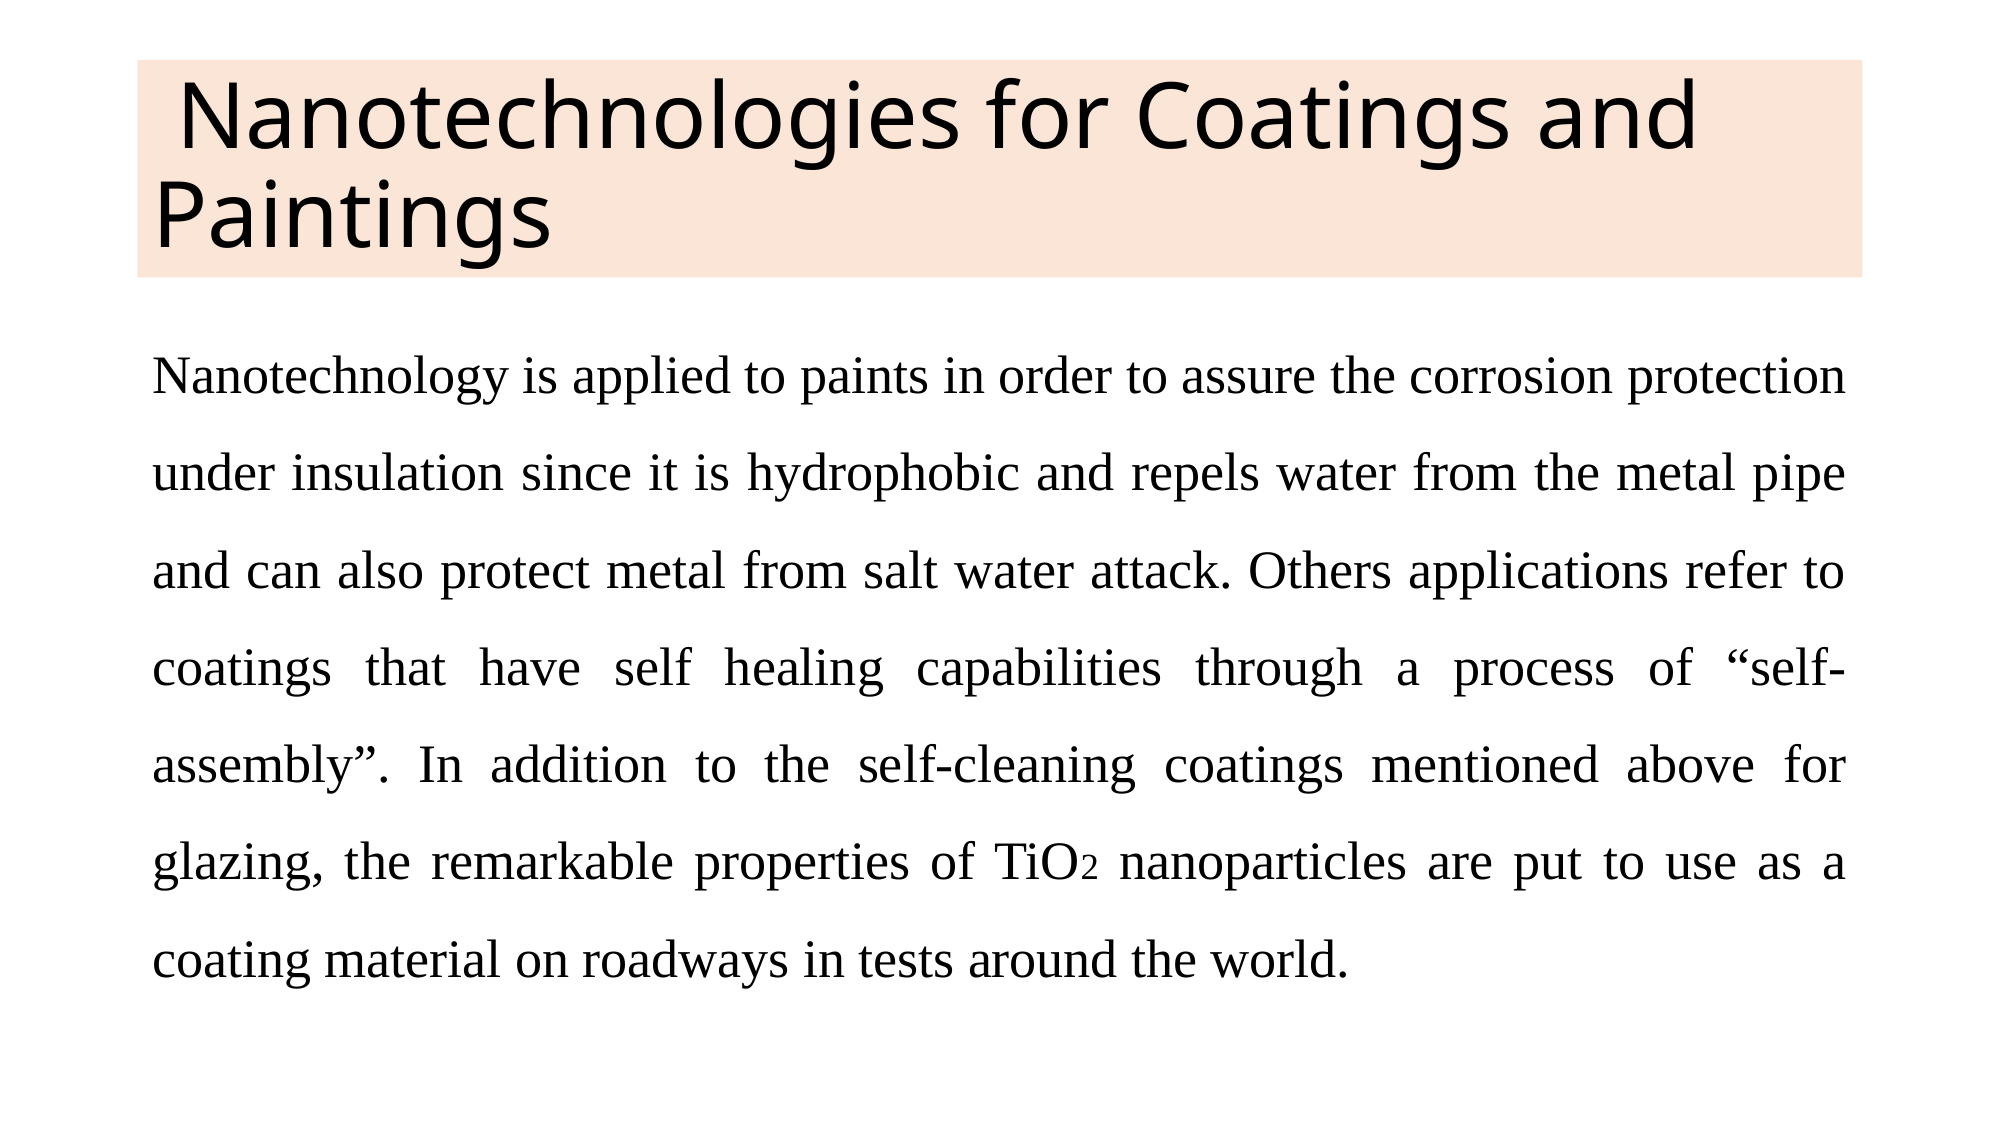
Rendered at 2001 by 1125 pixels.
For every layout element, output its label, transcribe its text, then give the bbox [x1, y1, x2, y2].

title Nanotechnologies for Coatings and Paintings [137, 59, 1863, 278]
list Nanotechnology is applied to paints in order to assure the corrosion protection under insulation since it is hydrophobic and repels water from the metal pipe and can also protect metal from salt water attack. Others applications refer to coatings that have self healing capabilities through a process of “self-assembly”. In addition to the self-cleaning coatings mentioned above for glazing, the remarkable properties of TiO2 nanoparticles are put to use as a coating material on roadways in tests around the world. [137, 299, 1863, 1014]
